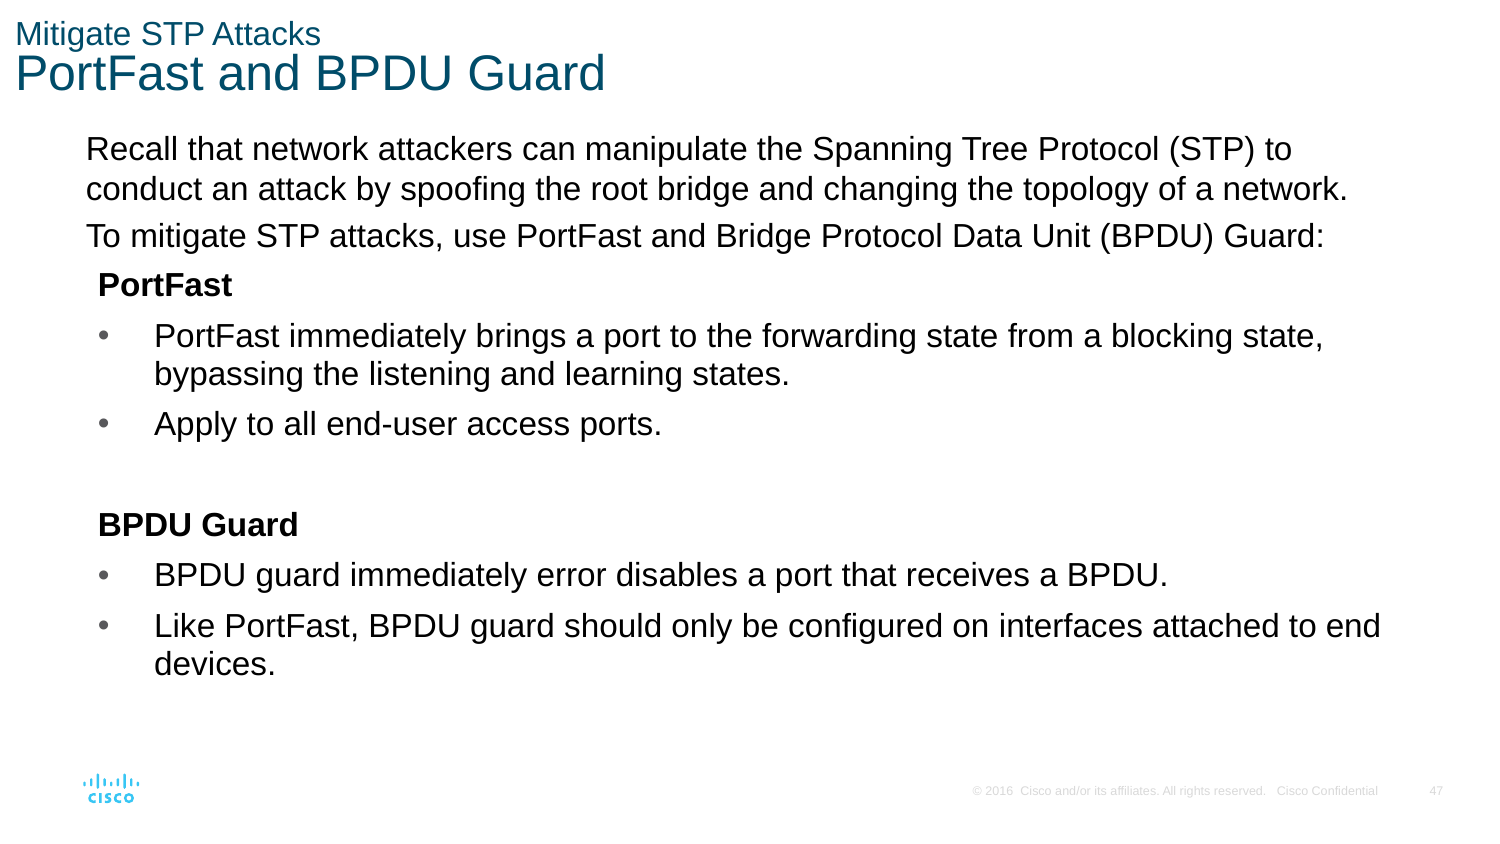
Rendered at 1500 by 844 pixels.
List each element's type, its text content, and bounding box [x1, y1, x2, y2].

title Mitigate STP Attacks PortFast and BPDU Guard [0, 0, 1369, 121]
list Recall that network attackers can manipulate the Spanning Tree Protocol (STP) to conduct an attack by spoofing the root bridge and changing the topology of a network. To mitigate STP attacks, use PortFast and Bridge Protocol Data Unit (BPDU) Guard: PortFast PortFast immediately brings a port to the forwarding state from a blocking state, bypassing the listening and learning states. Apply to all end-user access ports. BPDU Guard BPDU guard immediately error disables a port that receives a BPDU. Like PortFast, BPDU guard should only be configured on interfaces attached to end devices. [70, 120, 1430, 728]
